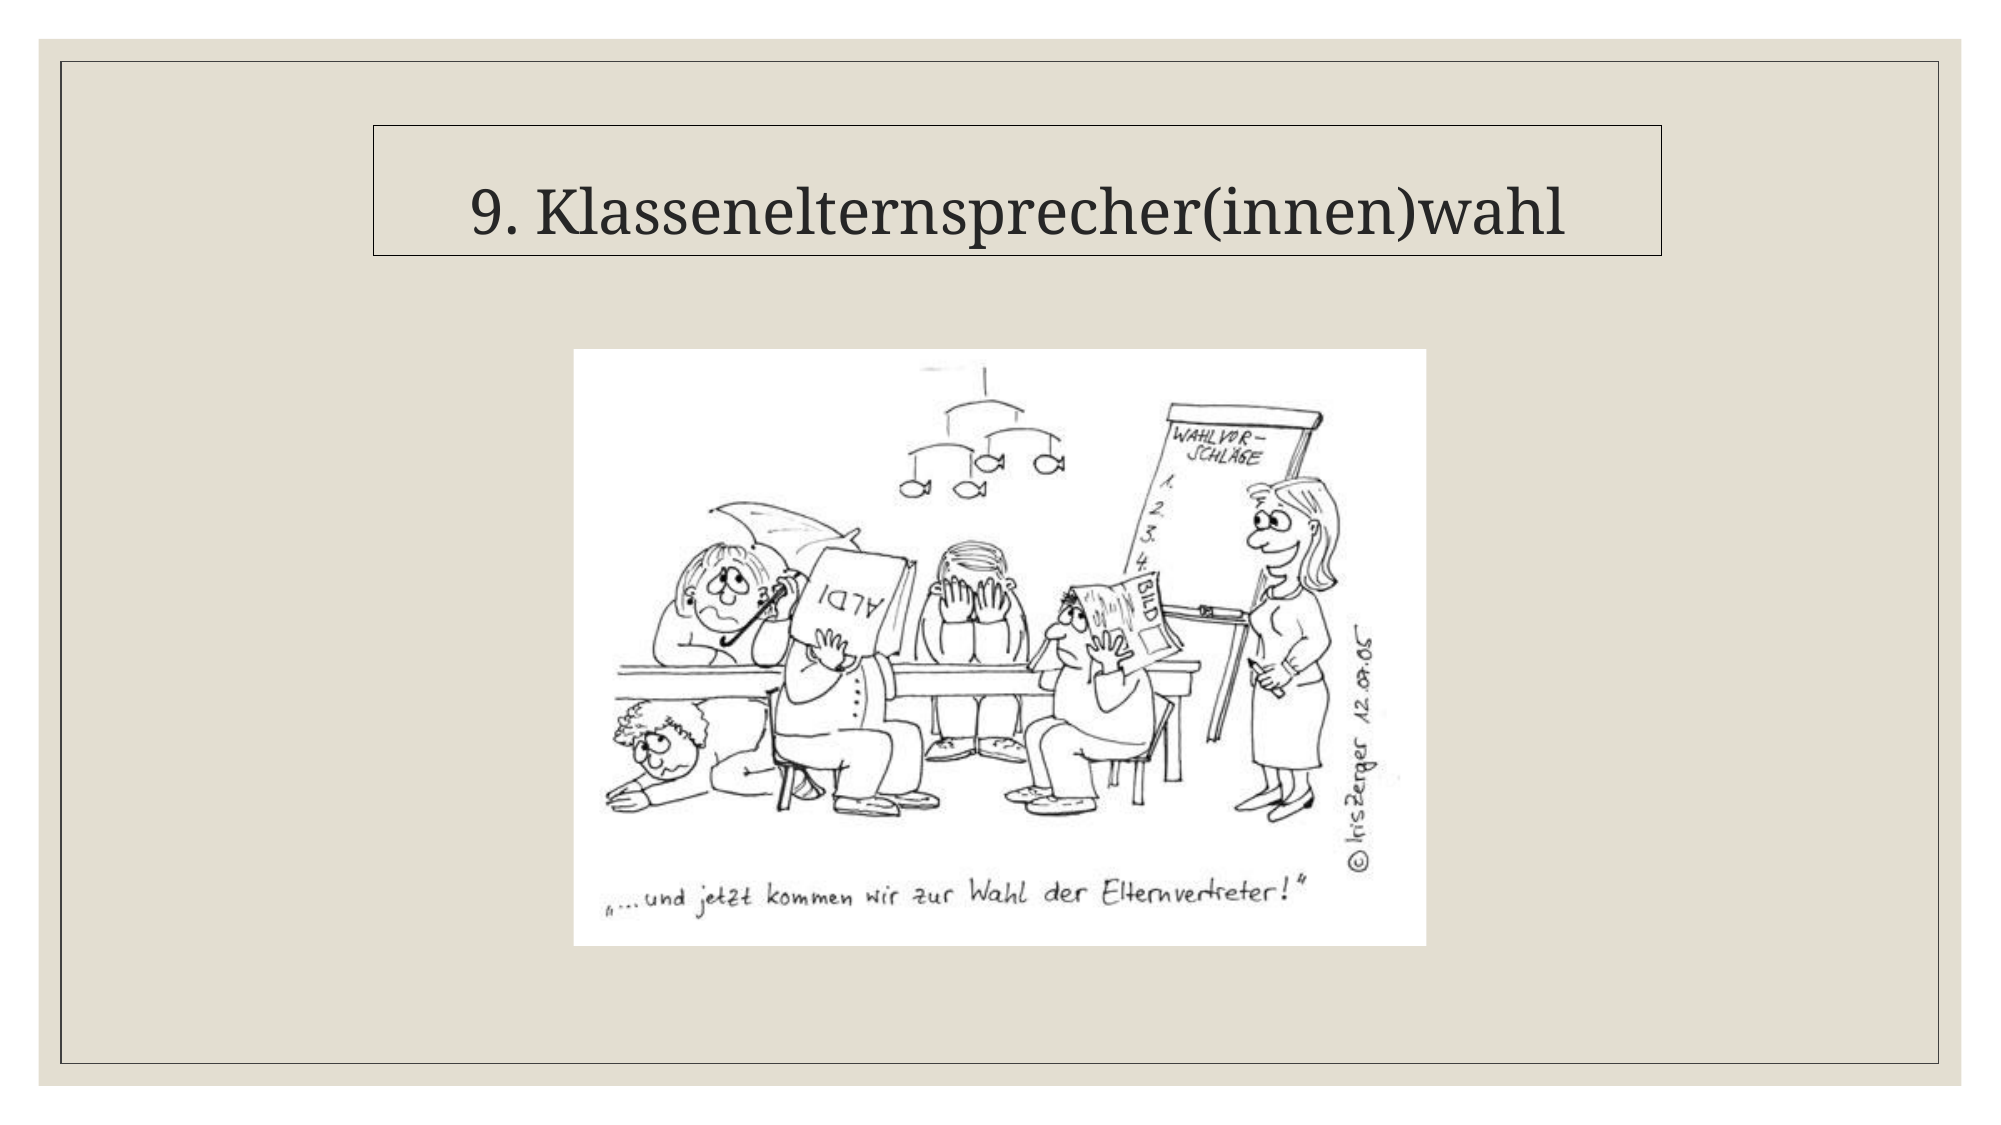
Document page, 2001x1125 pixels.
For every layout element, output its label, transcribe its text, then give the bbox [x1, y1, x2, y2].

title 9. Klassenelternsprecher(innen)wahl [373, 125, 1662, 256]
picture [573, 349, 1427, 946]
